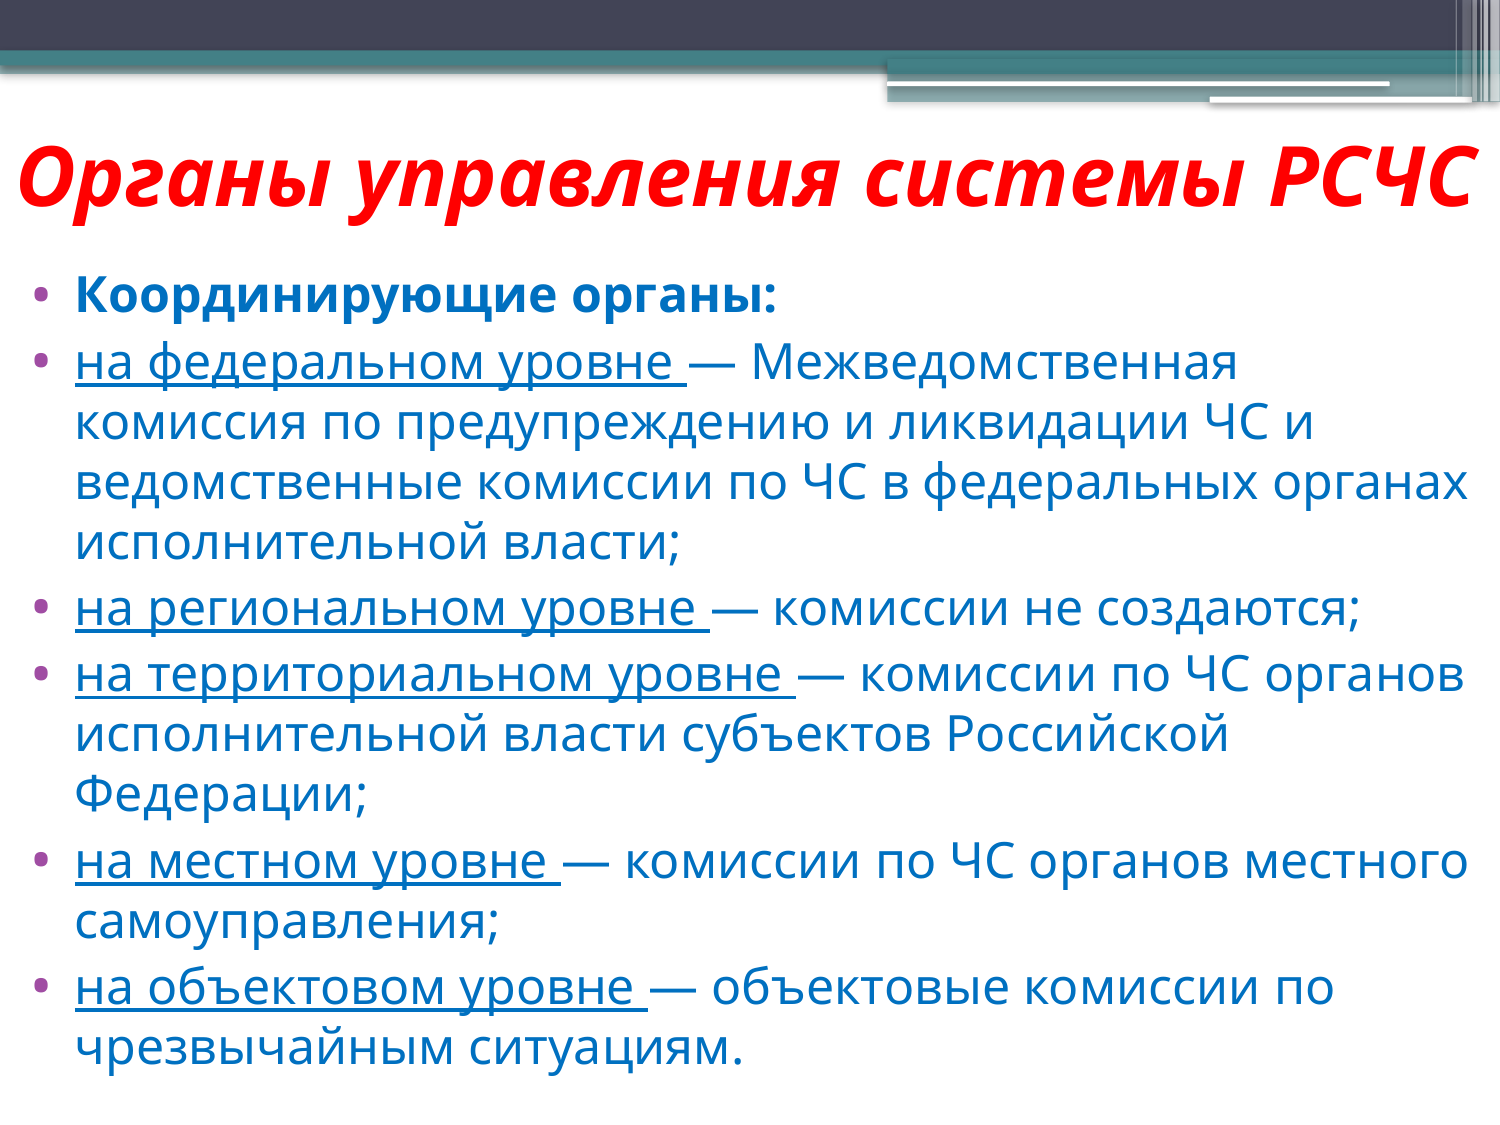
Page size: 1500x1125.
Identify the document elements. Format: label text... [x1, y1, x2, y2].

title Органы управления системы РСЧС [0, 101, 1500, 244]
list Координирующие органы: на федеральном уровне — Межведомственная комиссия по предупреждению и ликвидации ЧС и ведомственные комиссии по ЧС в федеральных органах исполнительной власти; на региональном уровне — комиссии не создаются; на территориальном уровне — комиссии по ЧС органов исполнительной власти субъектов Российской Федерации; на местном уровне — комиссии по ЧС органов местного самоуправления; на объектовом уровне — объектовые комиссии по чрезвычайным ситуациям. [0, 255, 1500, 1083]
